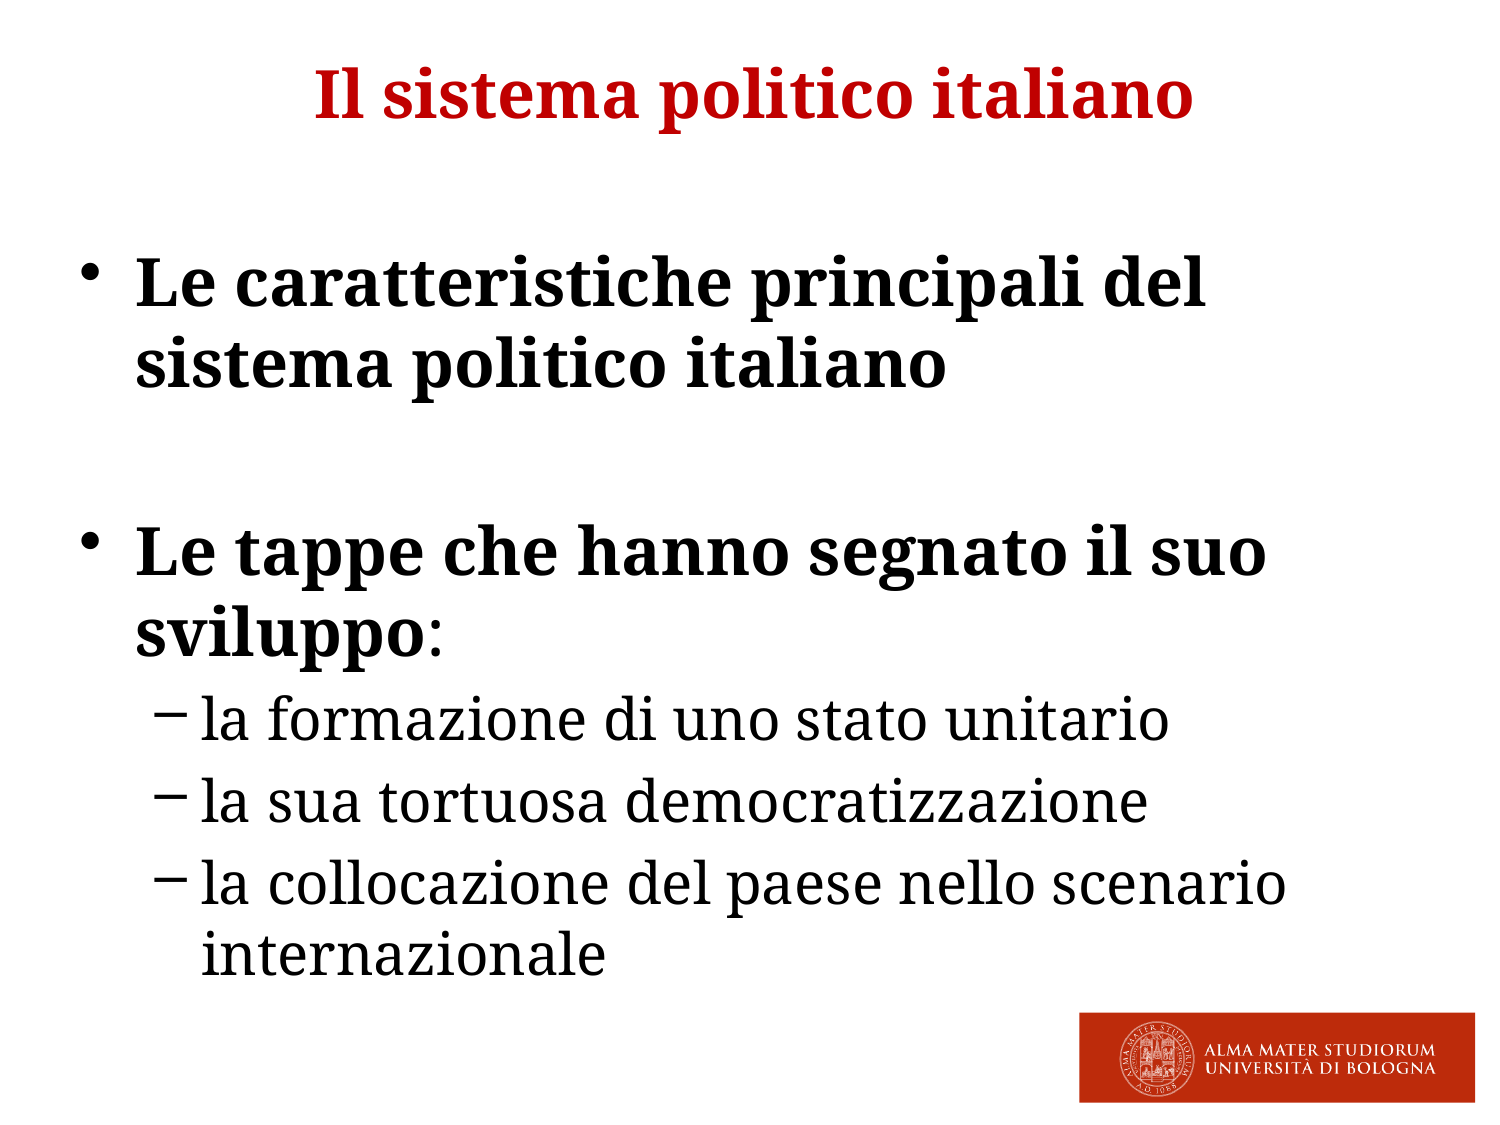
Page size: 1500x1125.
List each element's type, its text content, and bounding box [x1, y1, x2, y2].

list Le caratteristiche principali del sistema politico italiano Le tappe che hanno segnato il suo sviluppo: la formazione di uno stato unitario la sua tortuosa democratizzazione la collocazione del paese nello scenario internazionale [64, 231, 1447, 988]
list Il sistema politico italiano [64, 78, 1447, 185]
picture [1112, 1014, 1442, 1102]
